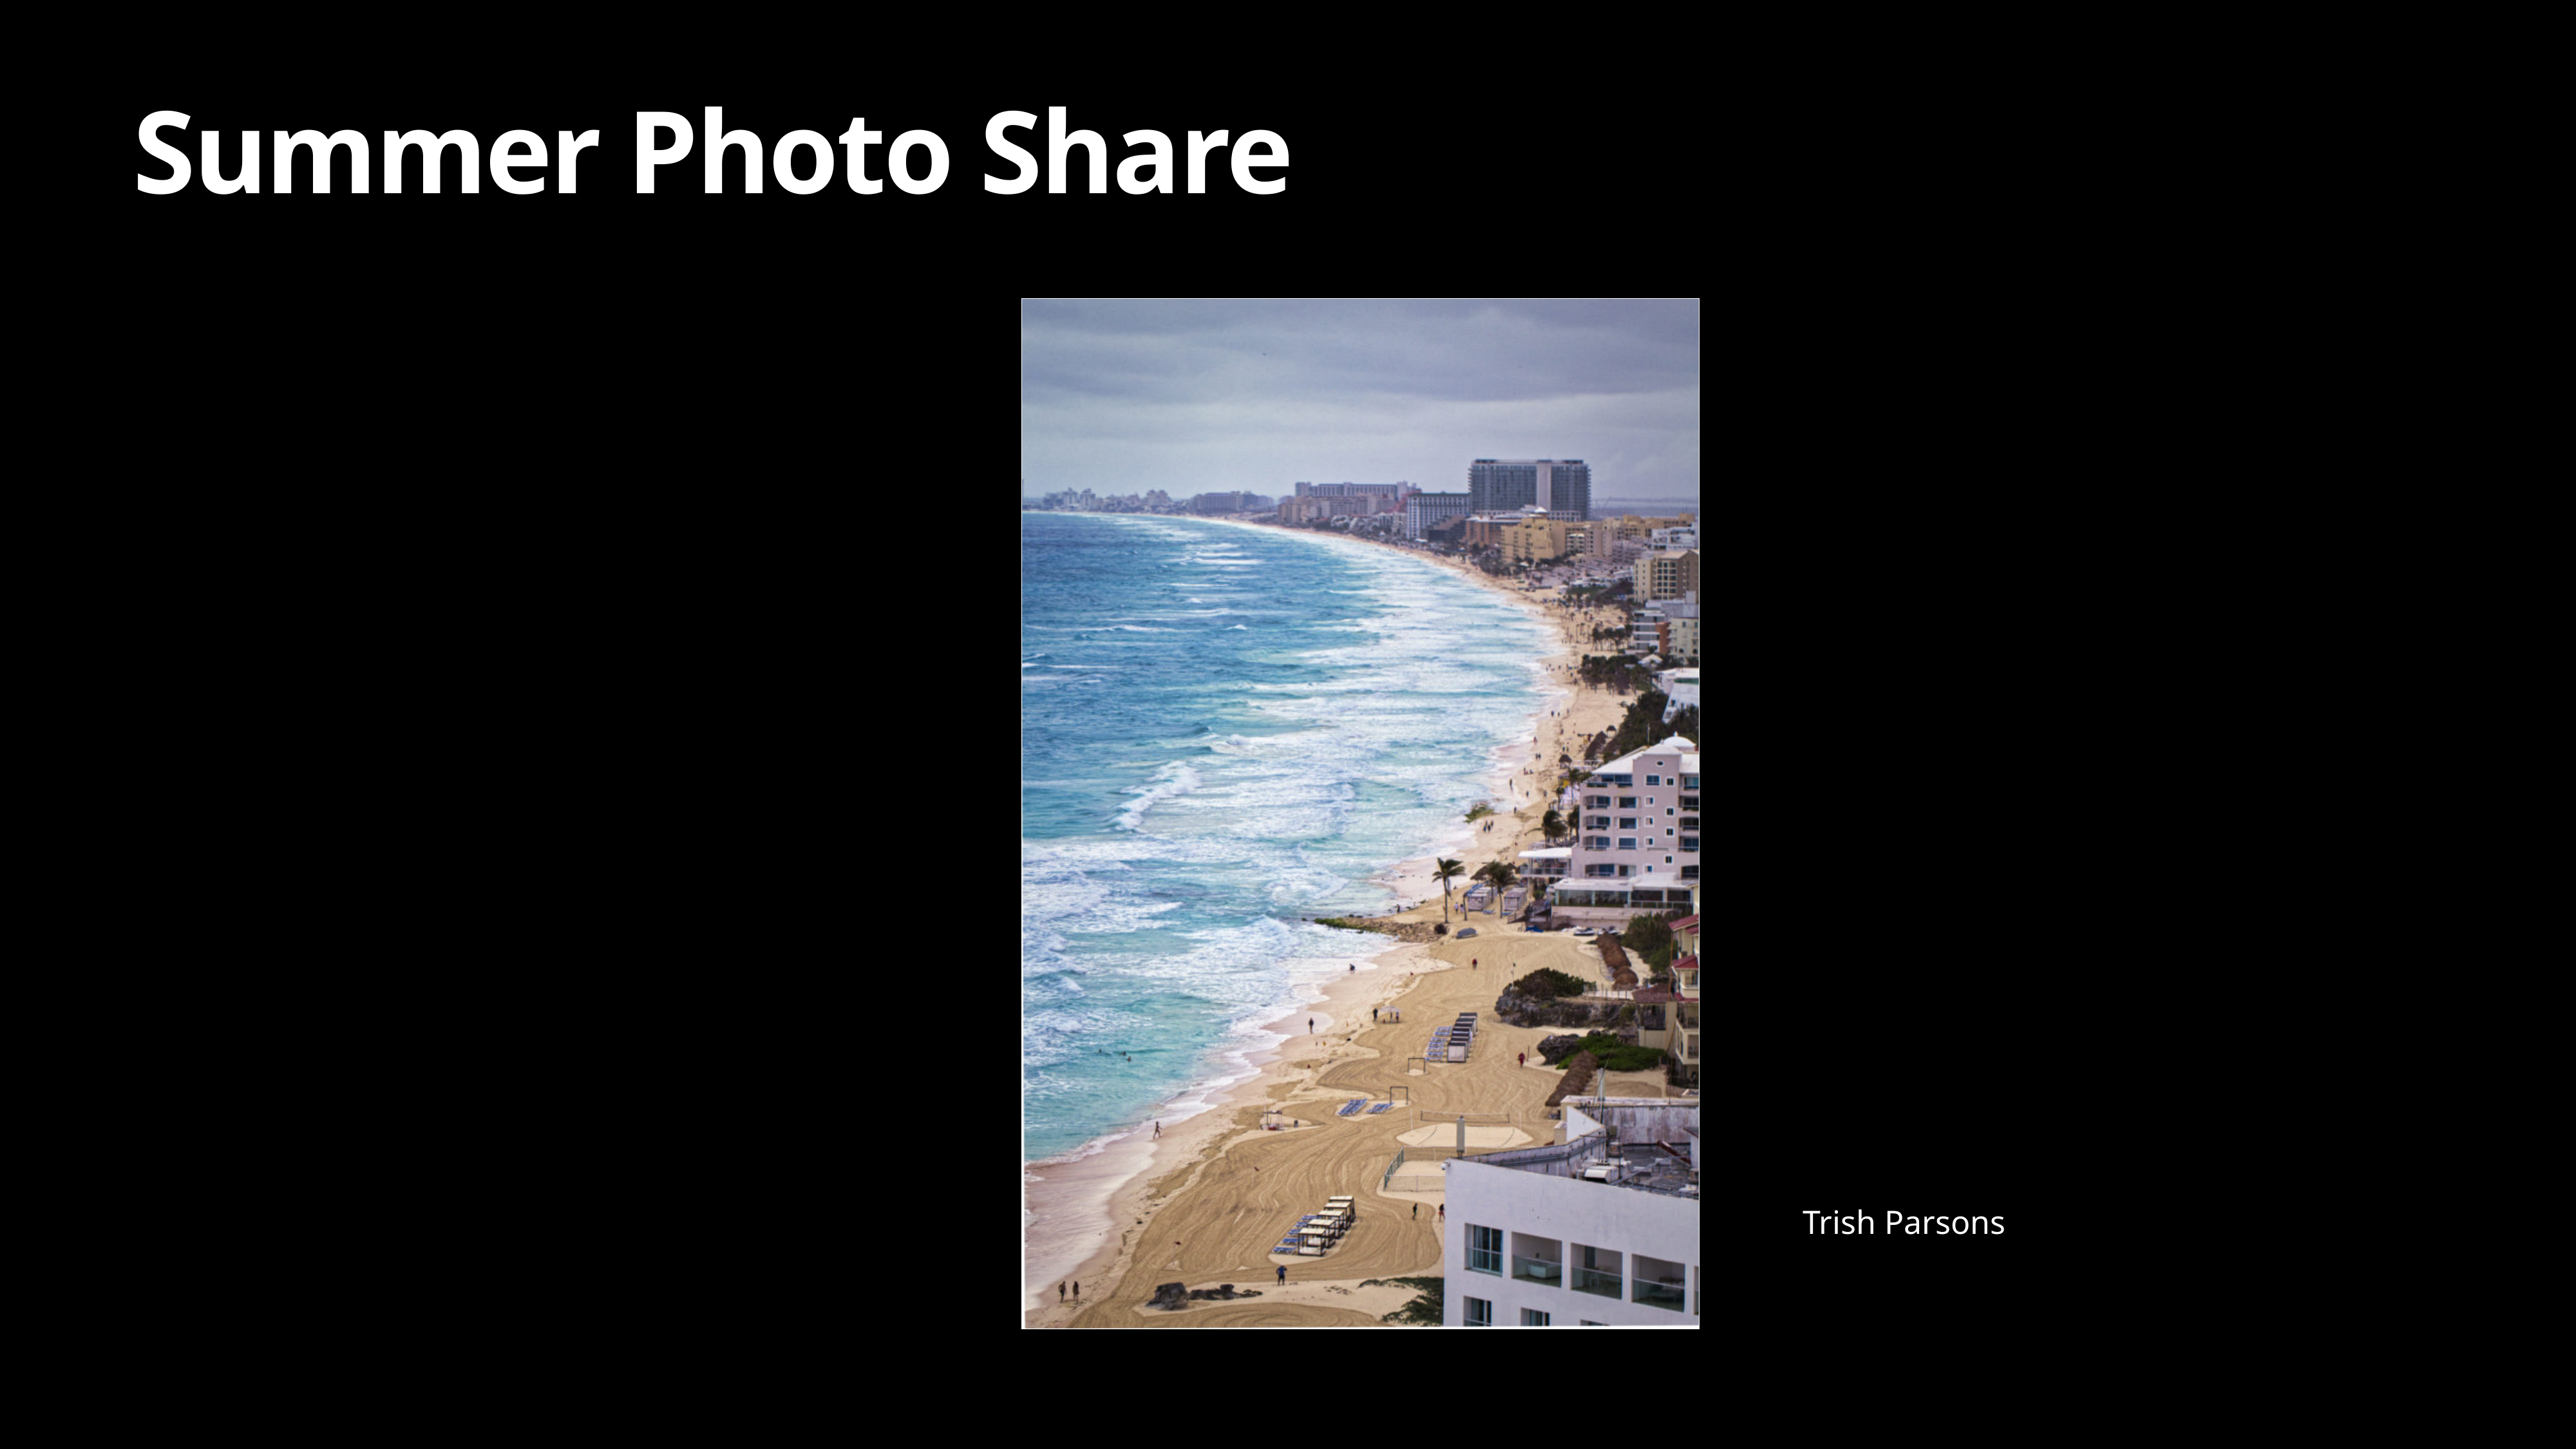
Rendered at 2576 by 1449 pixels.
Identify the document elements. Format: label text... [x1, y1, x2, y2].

text_box Trish Parsons [1759, 1196, 2049, 1246]
title Summer Photo Share [127, 100, 2449, 253]
picture [1021, 298, 1700, 1329]
